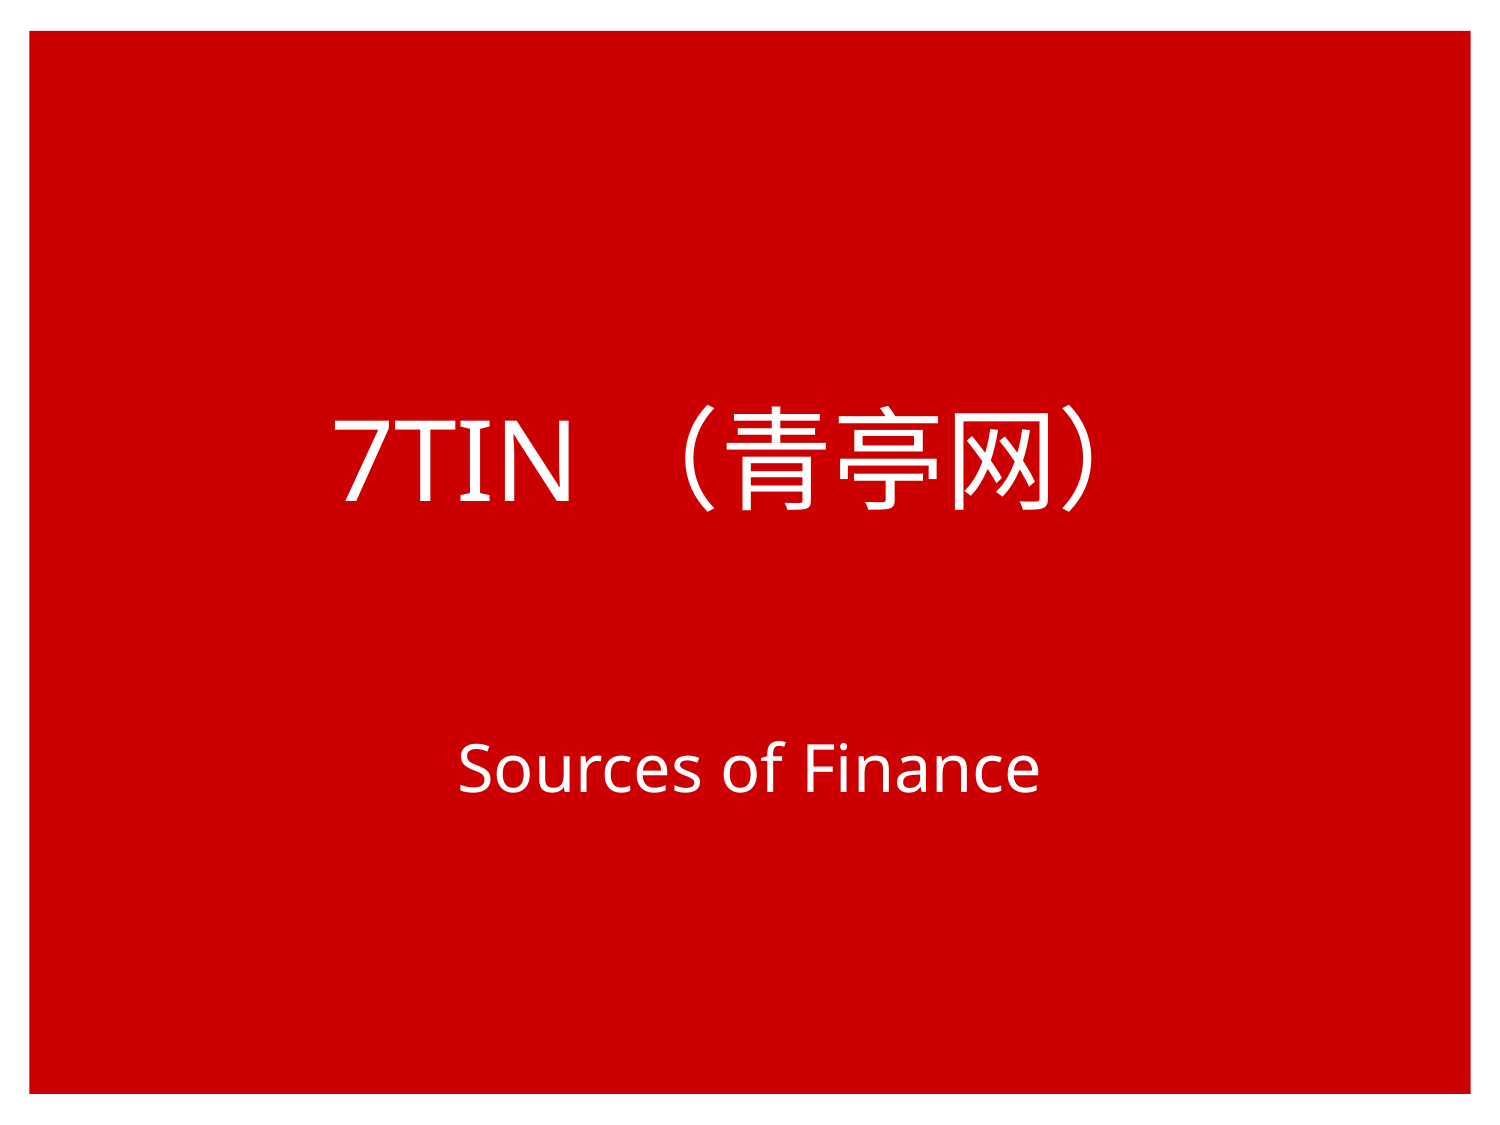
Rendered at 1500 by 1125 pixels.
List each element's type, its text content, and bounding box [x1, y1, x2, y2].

text_box Sources of Finance [192, 717, 1309, 793]
text_box 7TIN（青亭网） [192, 255, 1308, 681]
text_box [0, 0, 1500, 1125]
text_box [29, 30, 1471, 1094]
